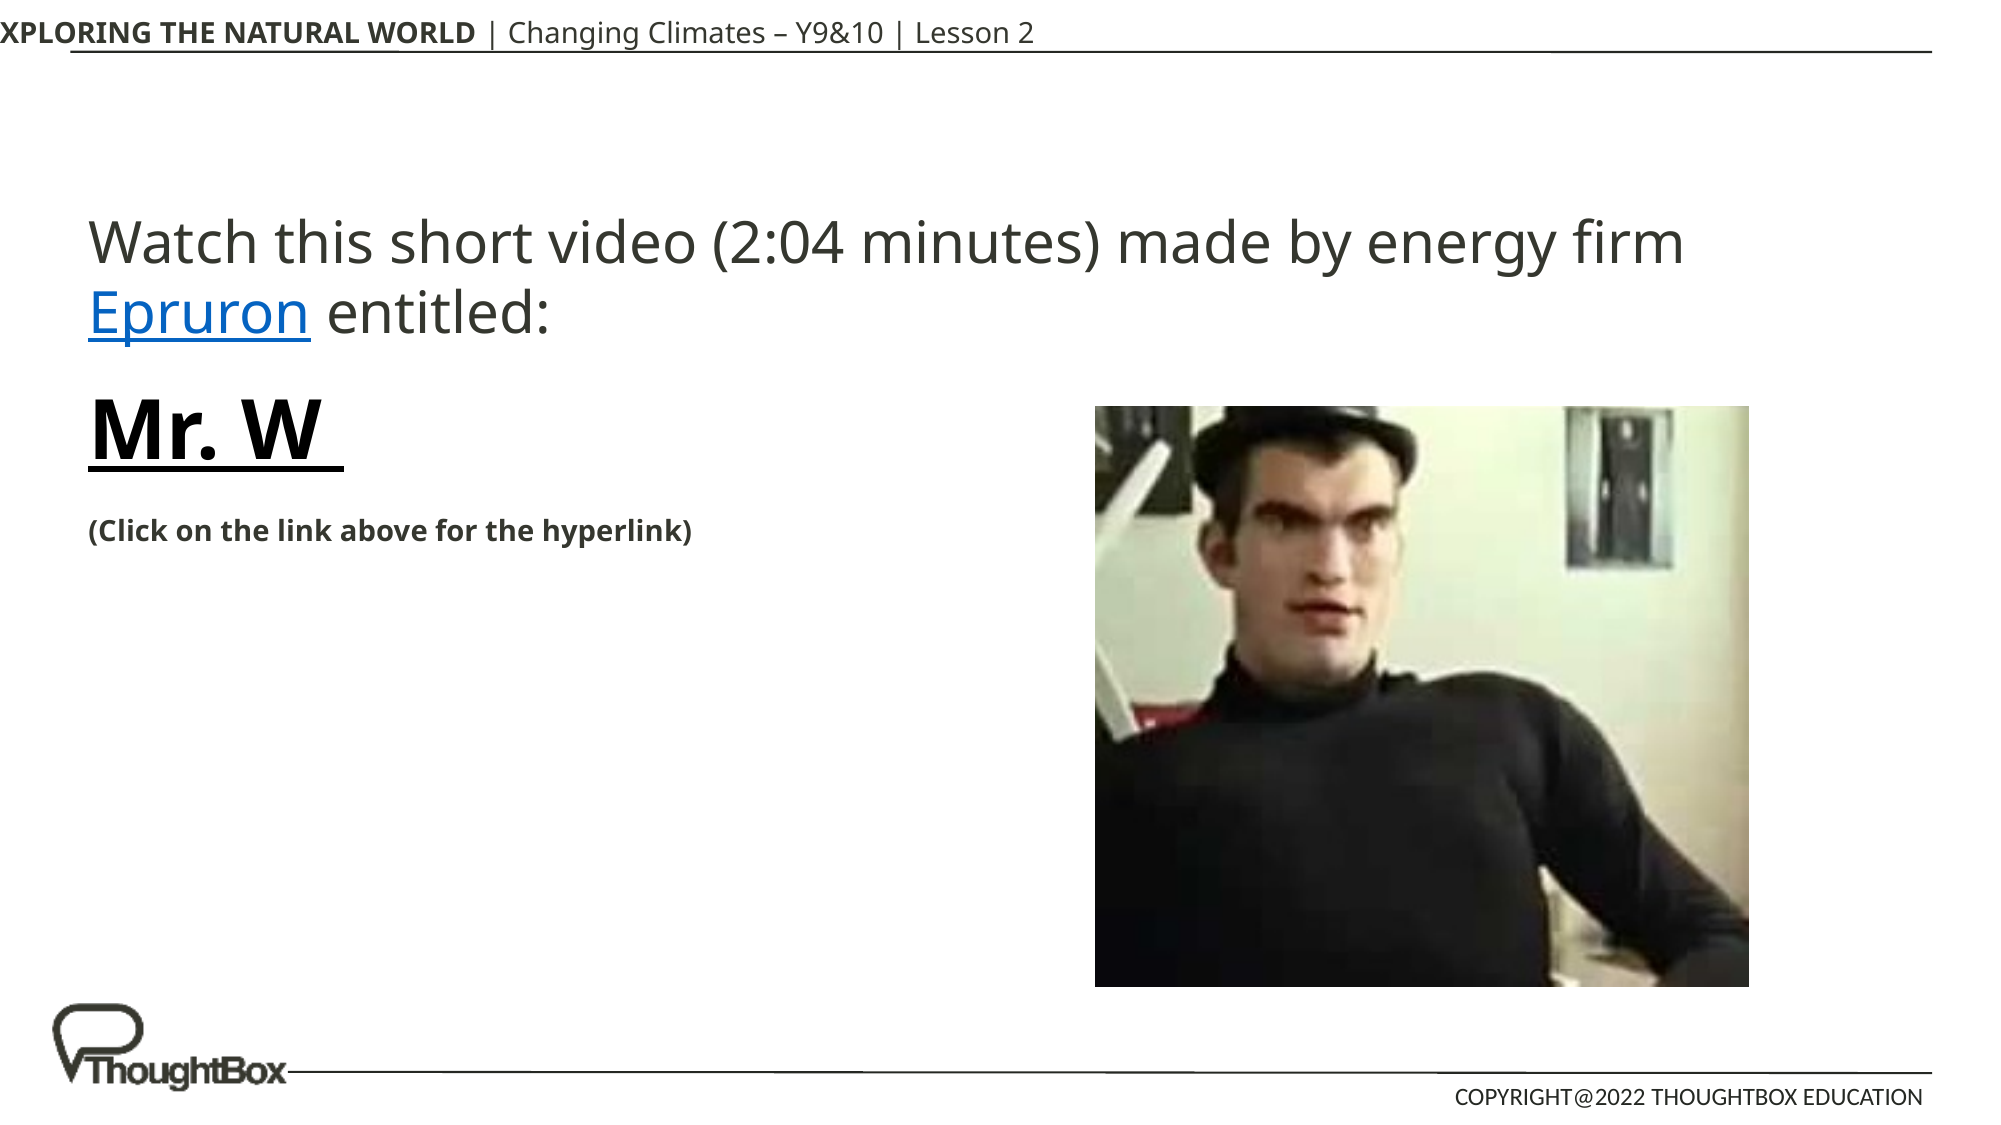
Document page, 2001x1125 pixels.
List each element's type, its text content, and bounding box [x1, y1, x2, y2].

text_box [0, 7, 31, 68]
text_box Mr. W (Click on the link above for the hyperlink) [73, 368, 959, 615]
picture [1095, 406, 1749, 987]
text_box Watch this short video (2:04 minutes) made by energy firm Epruron entitled: [73, 197, 1927, 362]
picture [51, 1002, 288, 1093]
